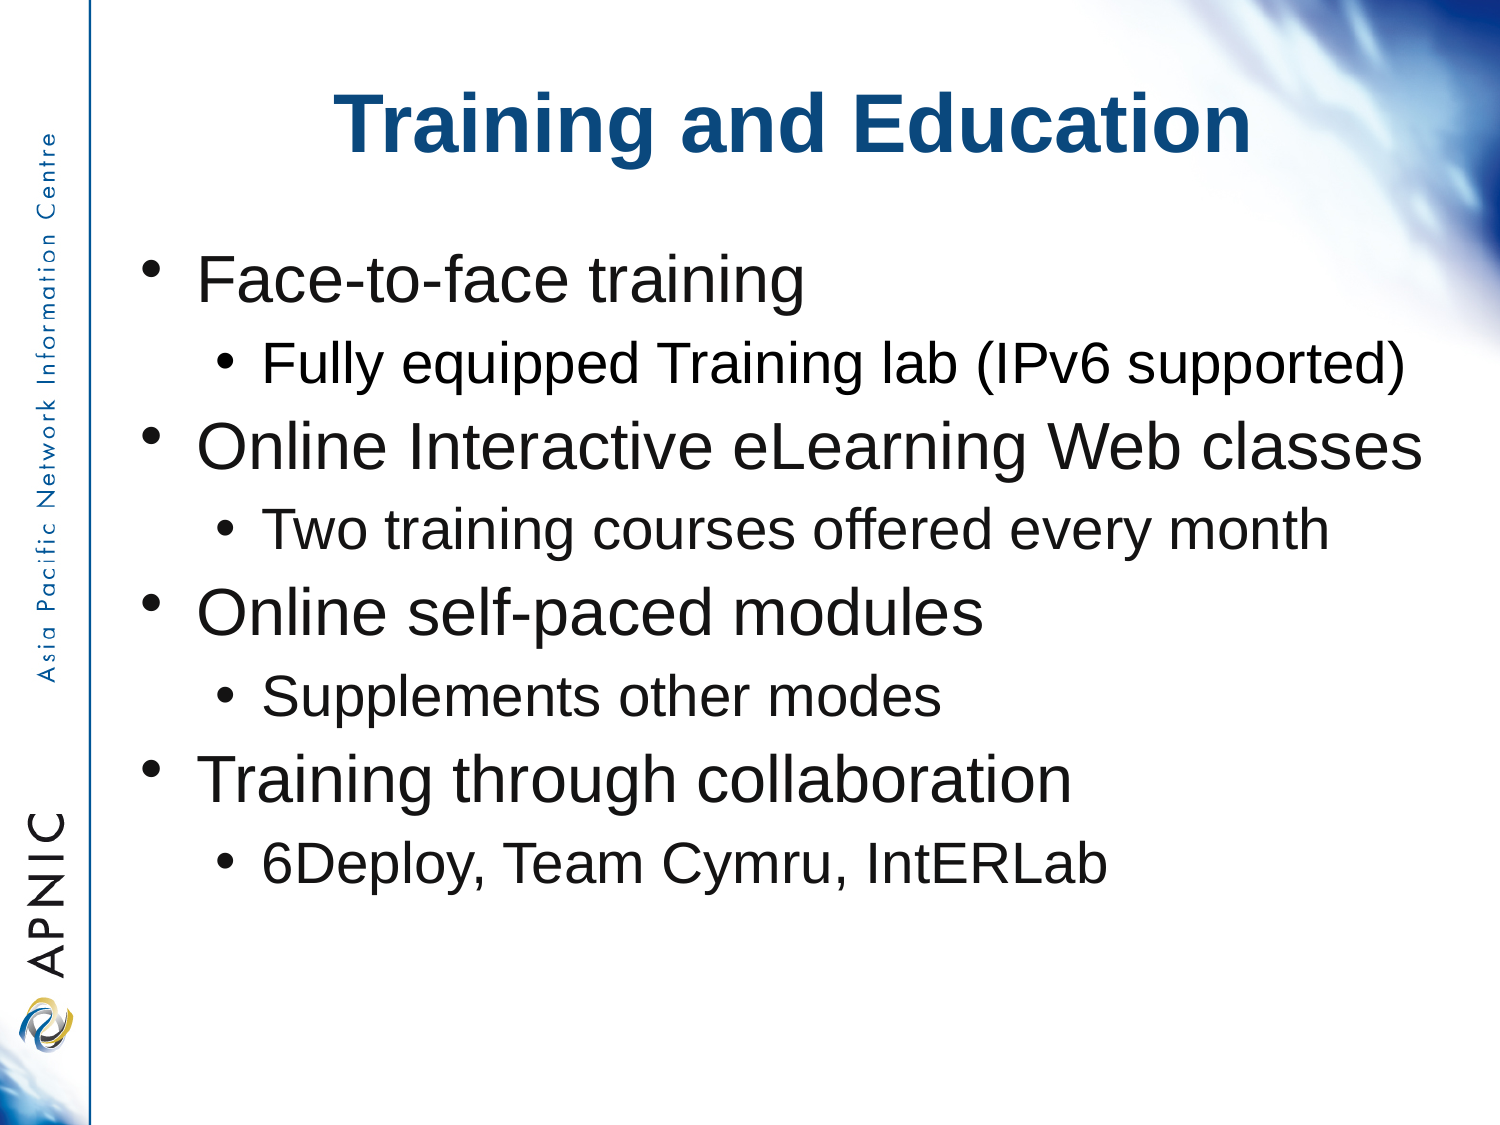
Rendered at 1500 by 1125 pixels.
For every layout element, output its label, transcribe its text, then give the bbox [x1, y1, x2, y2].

text_box Face-to-face training Fully equipped Training lab (IPv6 supported) Online Interactive eLearning Web classes Two training courses offered every month Online self-paced modules Supplements other modes Training through collaboration 6Deploy, Team Cymru, IntERLab [124, 237, 1463, 1075]
text_box Training and Education [124, 24, 1463, 213]
picture [0, 0, 1500, 1125]
